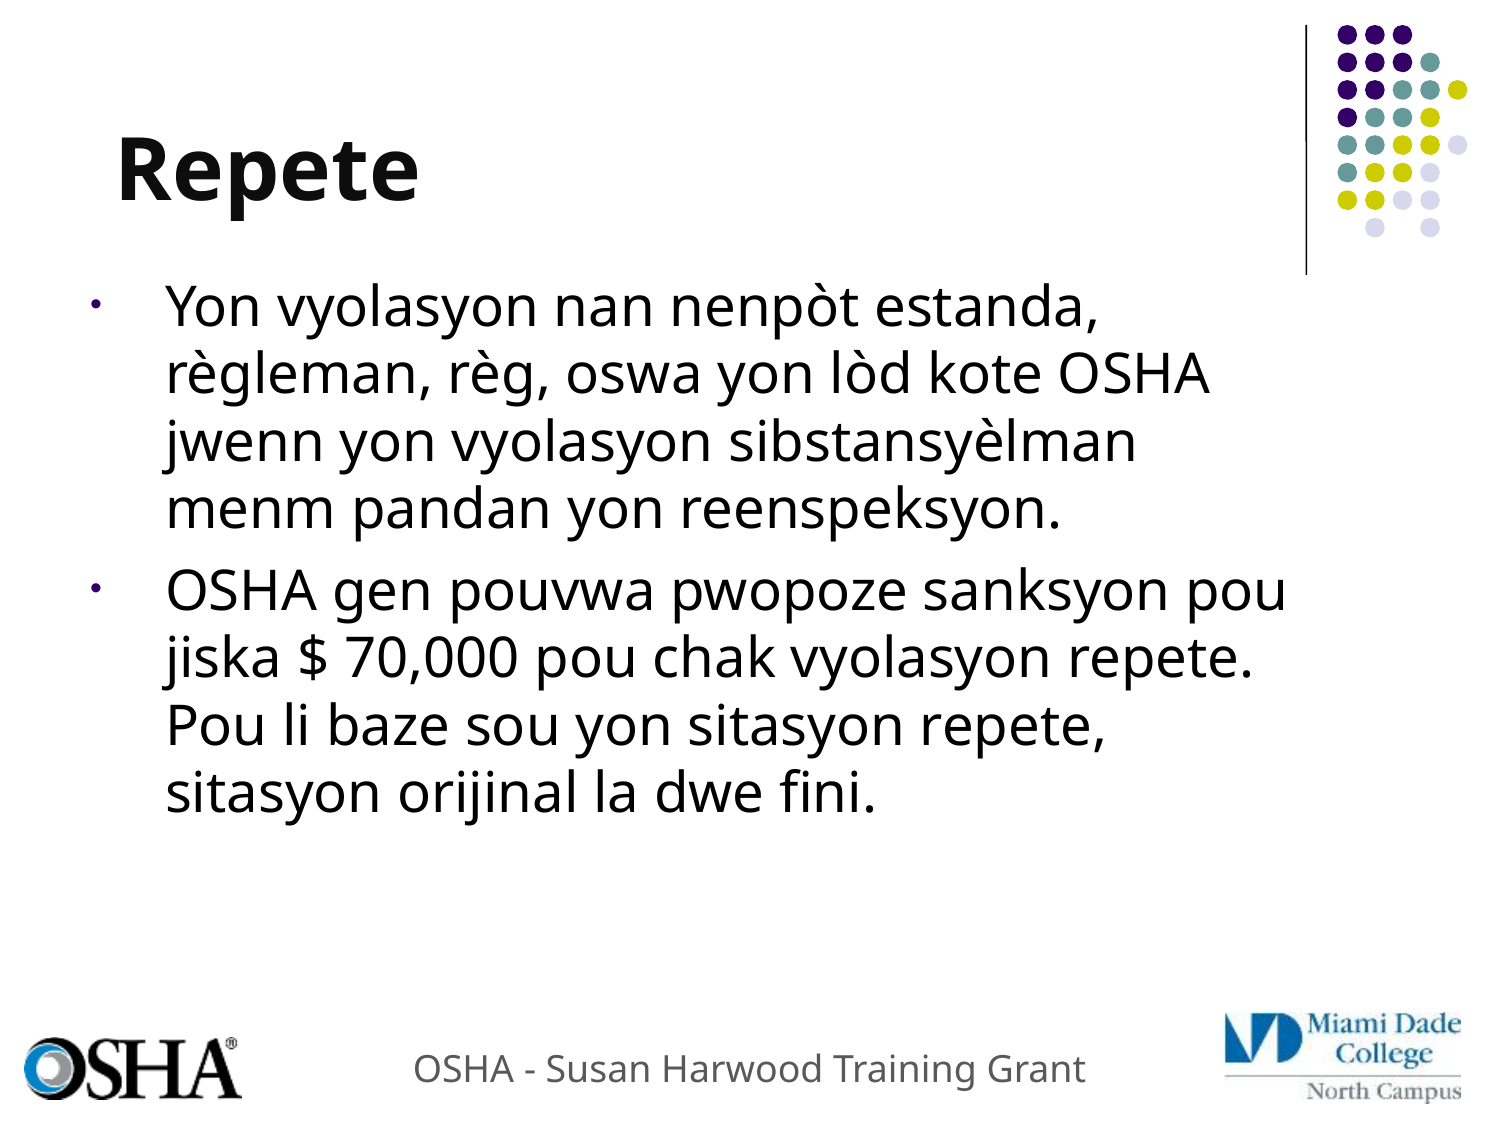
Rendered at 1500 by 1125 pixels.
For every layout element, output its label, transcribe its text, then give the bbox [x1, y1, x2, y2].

text_box Yon vyolasyon nan nenpòt estanda, règleman, règ, oswa yon lòd kote OSHA jwenn yon vyolasyon sibstansyèlman menm pandan yon reenspeksyon. OSHA gen pouvwa pwopoze sanksyon pou jiska $ 70,000 pou chak vyolasyon repete. Pou li baze sou yon sitasyon repete, sitasyon orijinal la dwe fini. [75, 262, 1313, 975]
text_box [0, 1012, 1500, 1104]
title Repete [99, 75, 1300, 225]
